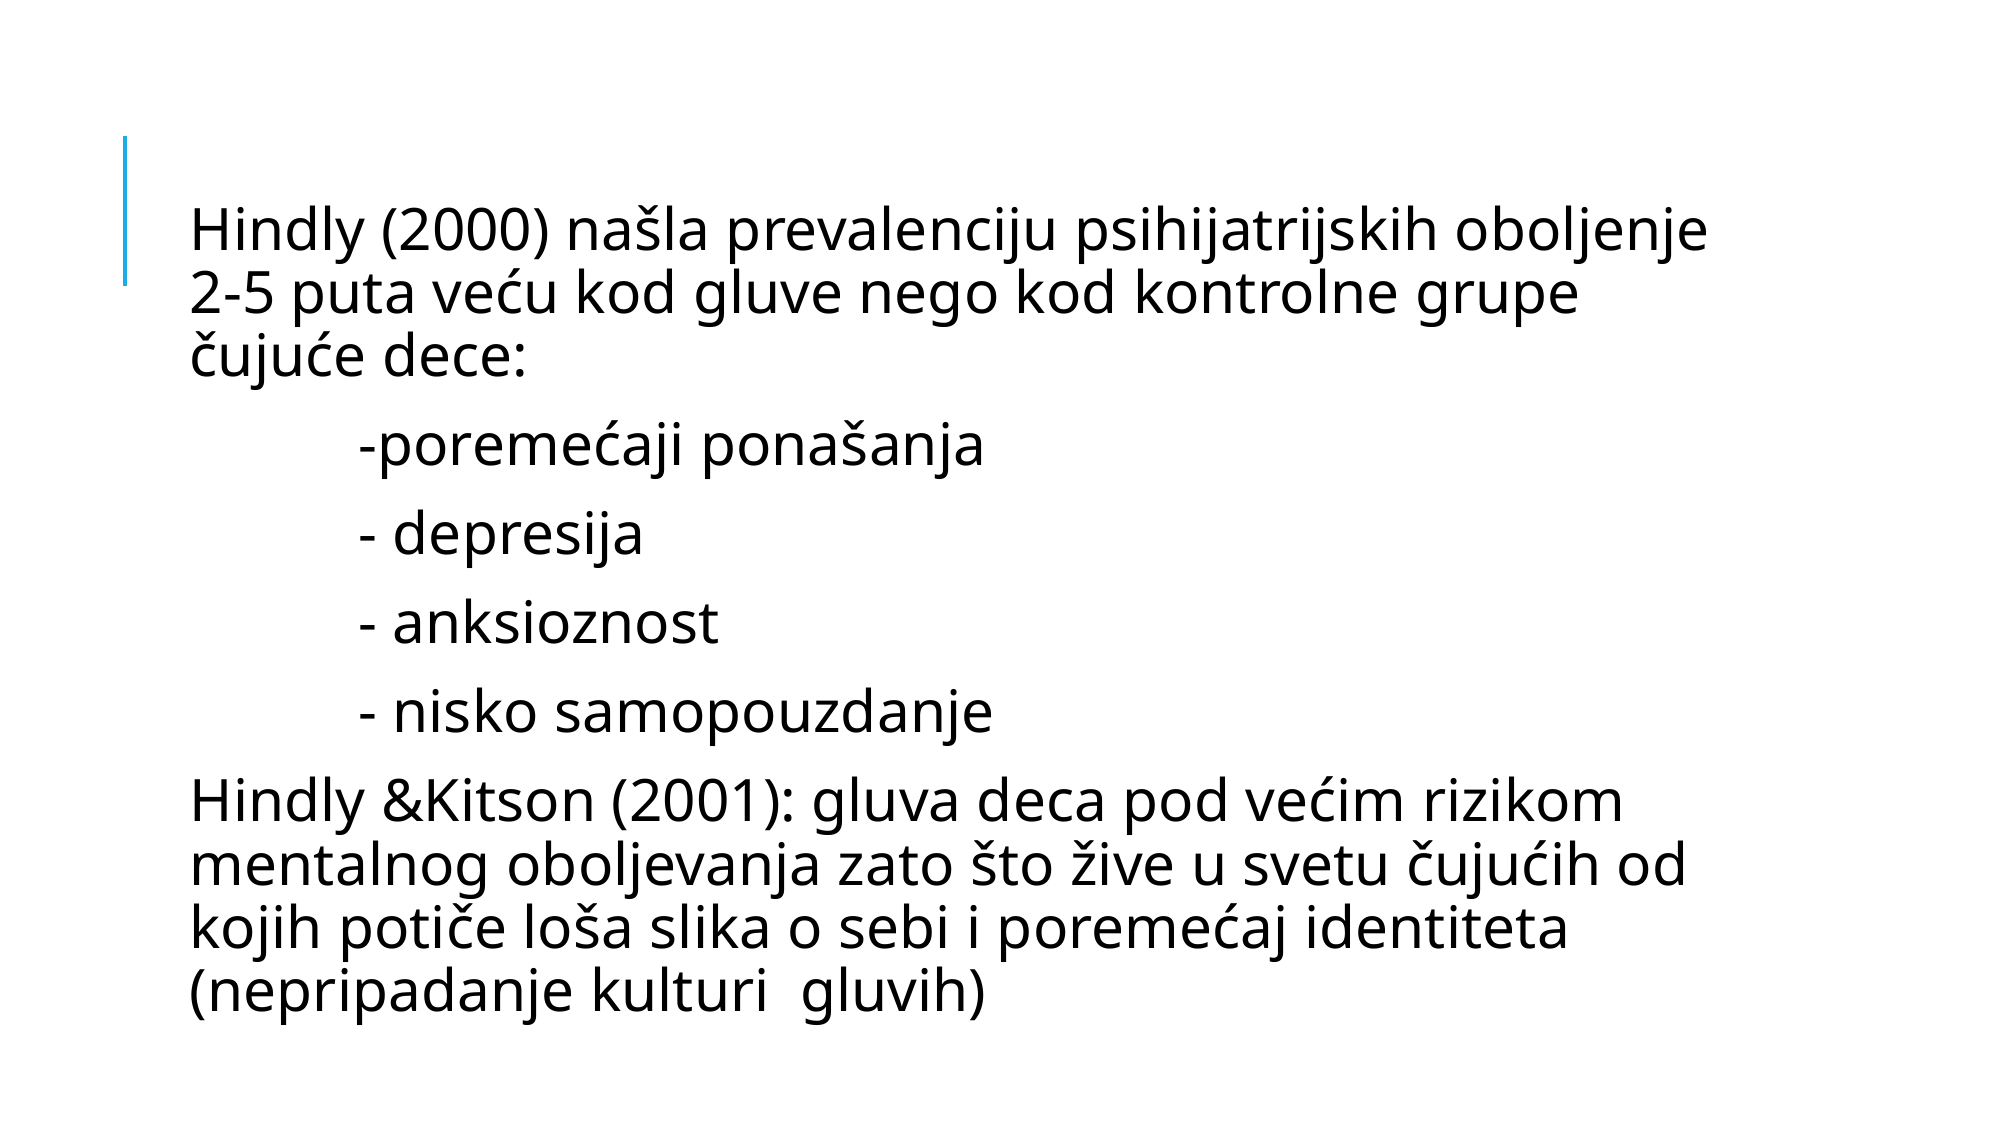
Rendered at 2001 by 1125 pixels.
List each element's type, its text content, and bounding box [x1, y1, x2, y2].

list Hindly (2000) našla prevalenciju psihijatrijskih oboljenje 2-5 puta veću kod gluve nego kod kontrolne grupe čujuće dece: -poremećaji ponašanja - depresija - anksioznost - nisko samopouzdanje Hindly &Kitson (2001): gluva deca pod većim rizikom mentalnog oboljevanja zato što žive u svetu čujućih od kojih potiče loša slika o sebi i poremećaj identiteta (nepripadanje kulturi gluvih) [168, 192, 1763, 1035]
